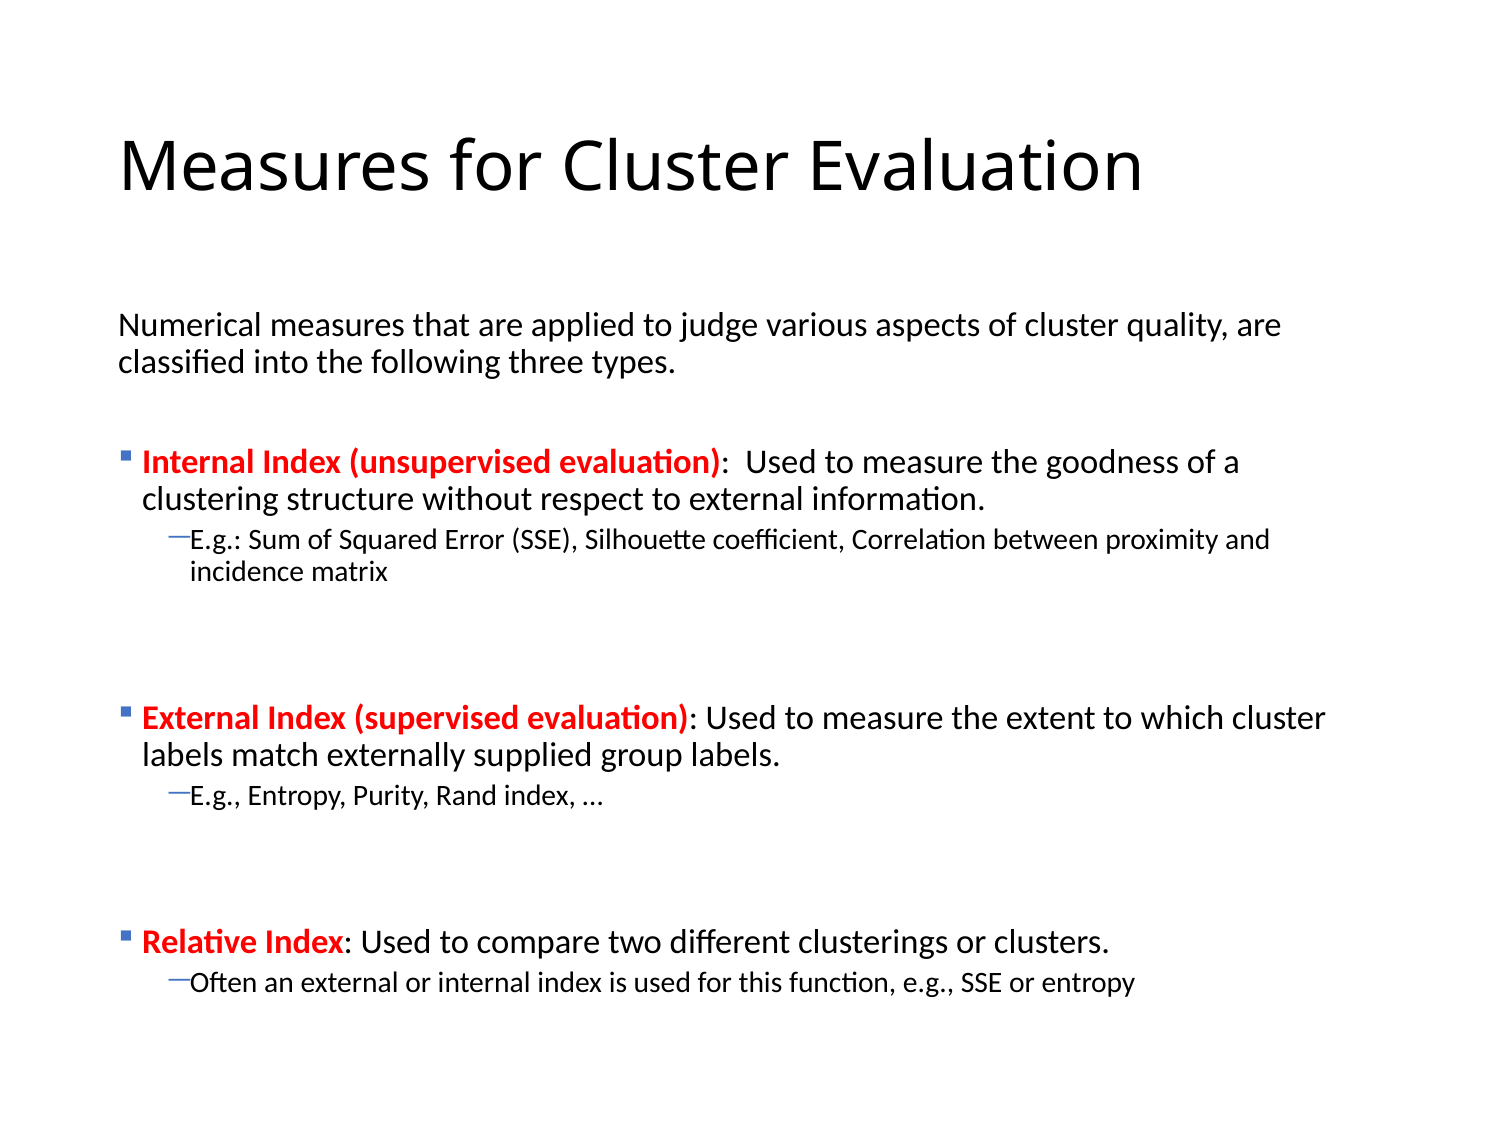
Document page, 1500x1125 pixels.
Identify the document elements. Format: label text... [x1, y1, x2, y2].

title Measures for Cluster Evaluation [103, 59, 1397, 278]
list Numerical measures that are applied to judge various aspects of cluster quality, are classified into the following three types. Internal Index (unsupervised evaluation): Used to measure the goodness of a clustering structure without respect to external information. E.g.: Sum of Squared Error (SSE), Silhouette coefficient, Correlation between proximity and incidence matrix External Index (supervised evaluation): Used to measure the extent to which cluster labels match externally supplied group labels. E.g., Entropy, Purity, Rand index, … Relative Index: Used to compare two different clusterings or clusters. Often an external or internal index is used for this function, e.g., SSE or entropy [103, 299, 1397, 1014]
